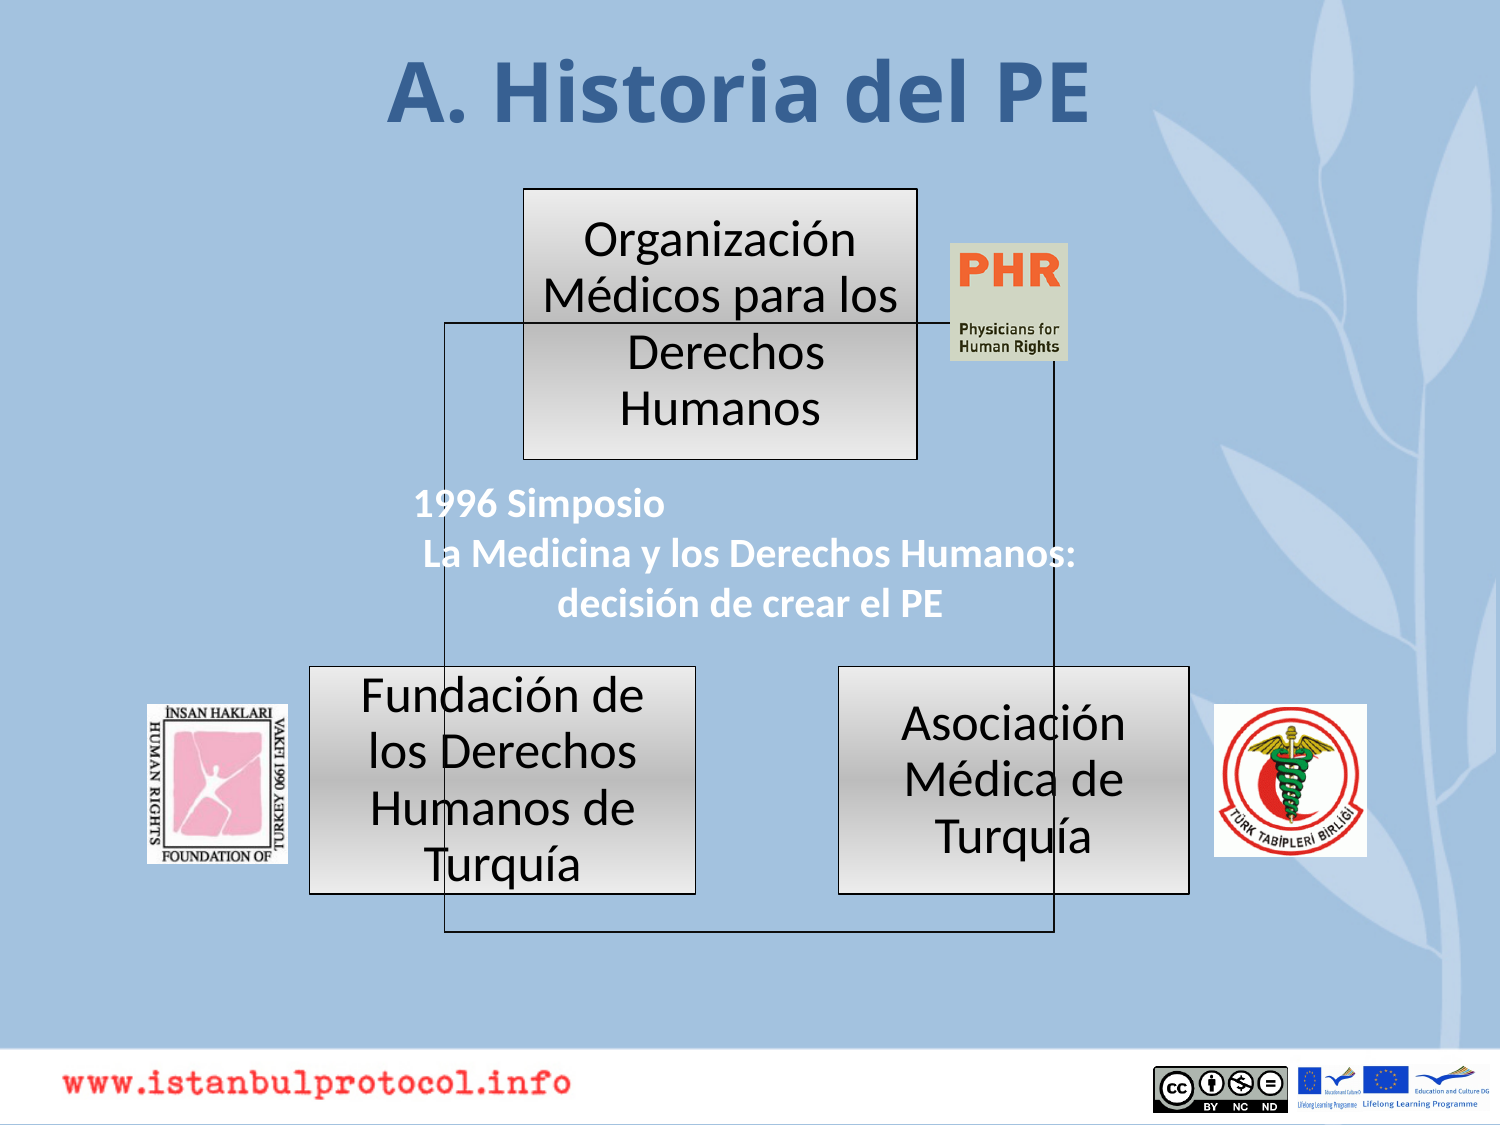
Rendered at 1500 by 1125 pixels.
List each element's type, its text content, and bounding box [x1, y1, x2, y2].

text_box [444, 632, 1054, 933]
text_box Asociación Médica de Turquía [1054, 666, 1190, 894]
text_box [444, 322, 1054, 468]
text_box Organización Médicos para los Derechos Humanos [523, 196, 917, 322]
picture [0, 0, 1500, 1125]
text_box A. Historia del PE [76, 0, 1426, 196]
text_box Fundación de los Derechos Humanos de Turquía [309, 666, 444, 894]
text_box 1996 Simposio La Medicina y los Derechos Humanos: decisión de crear el PE [397, 468, 1103, 632]
